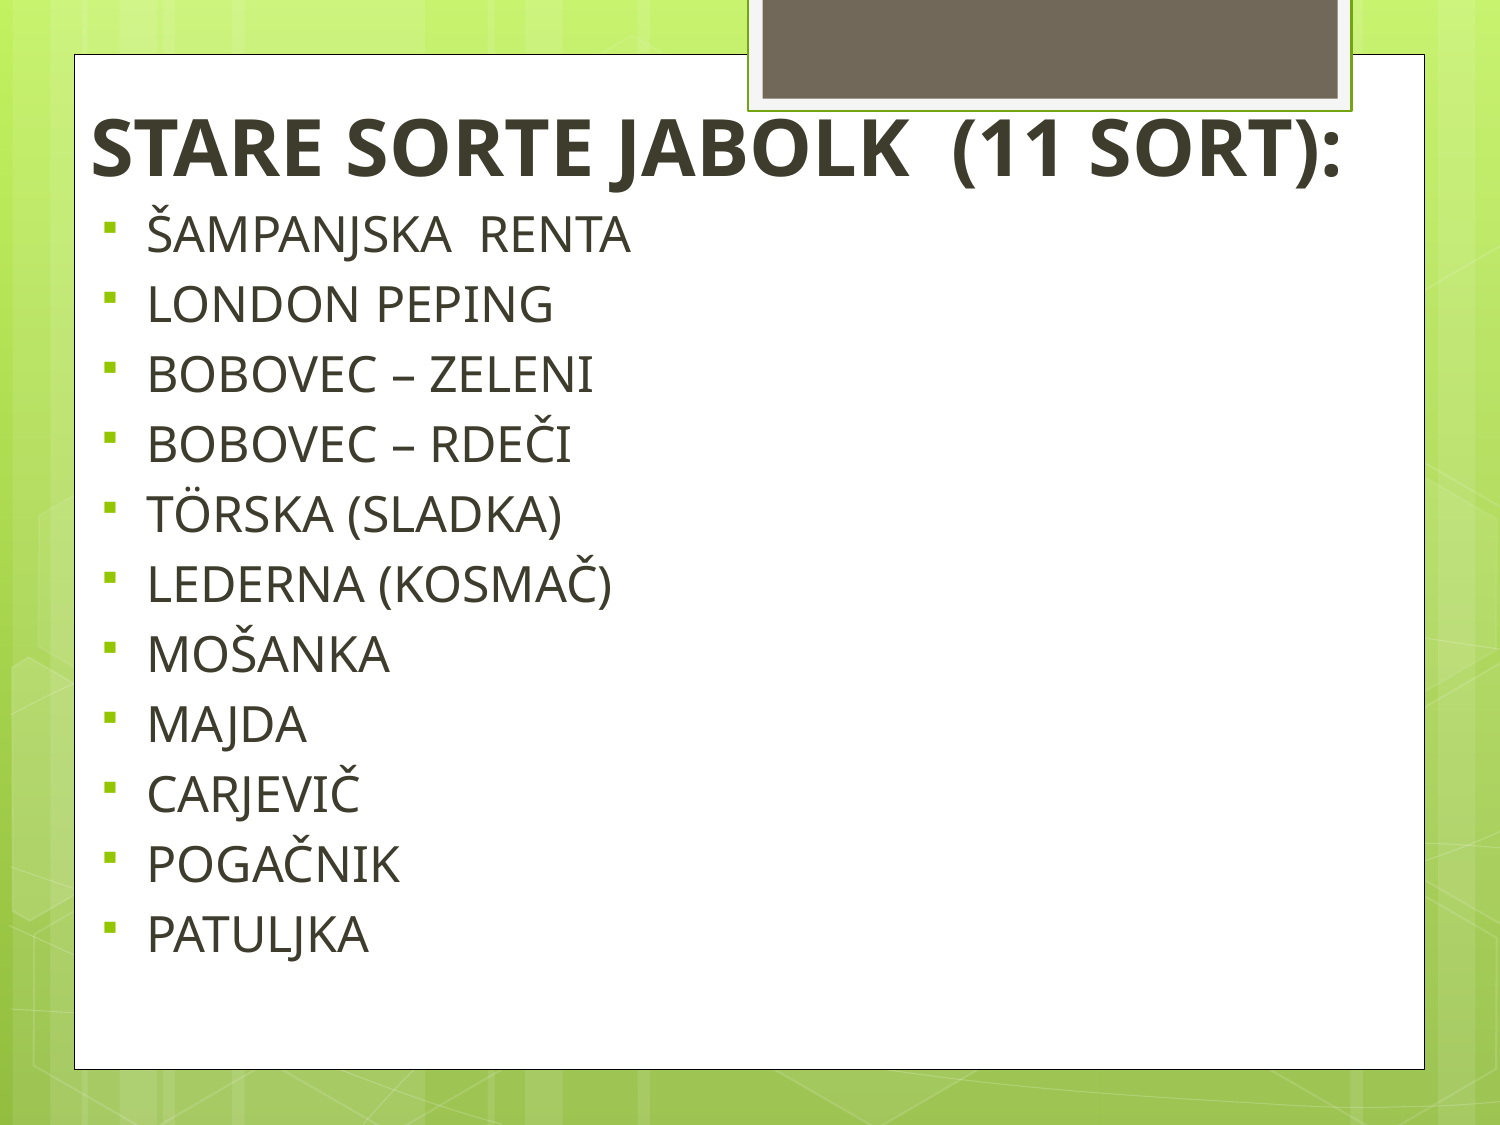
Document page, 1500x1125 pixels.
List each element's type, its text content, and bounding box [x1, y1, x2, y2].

list STARE SORTE JABOLK (11 SORT): ŠAMPANJSKA RENTA LONDON PEPING BOBOVEC – ZELENI BOBOVEC – RDEČI TÖRSKA (SLADKA) LEDERNA (KOSMAČ) MOŠANKA MAJDA CARJEVIČ POGAČNIK PATULJKA [75, 90, 1425, 1005]
